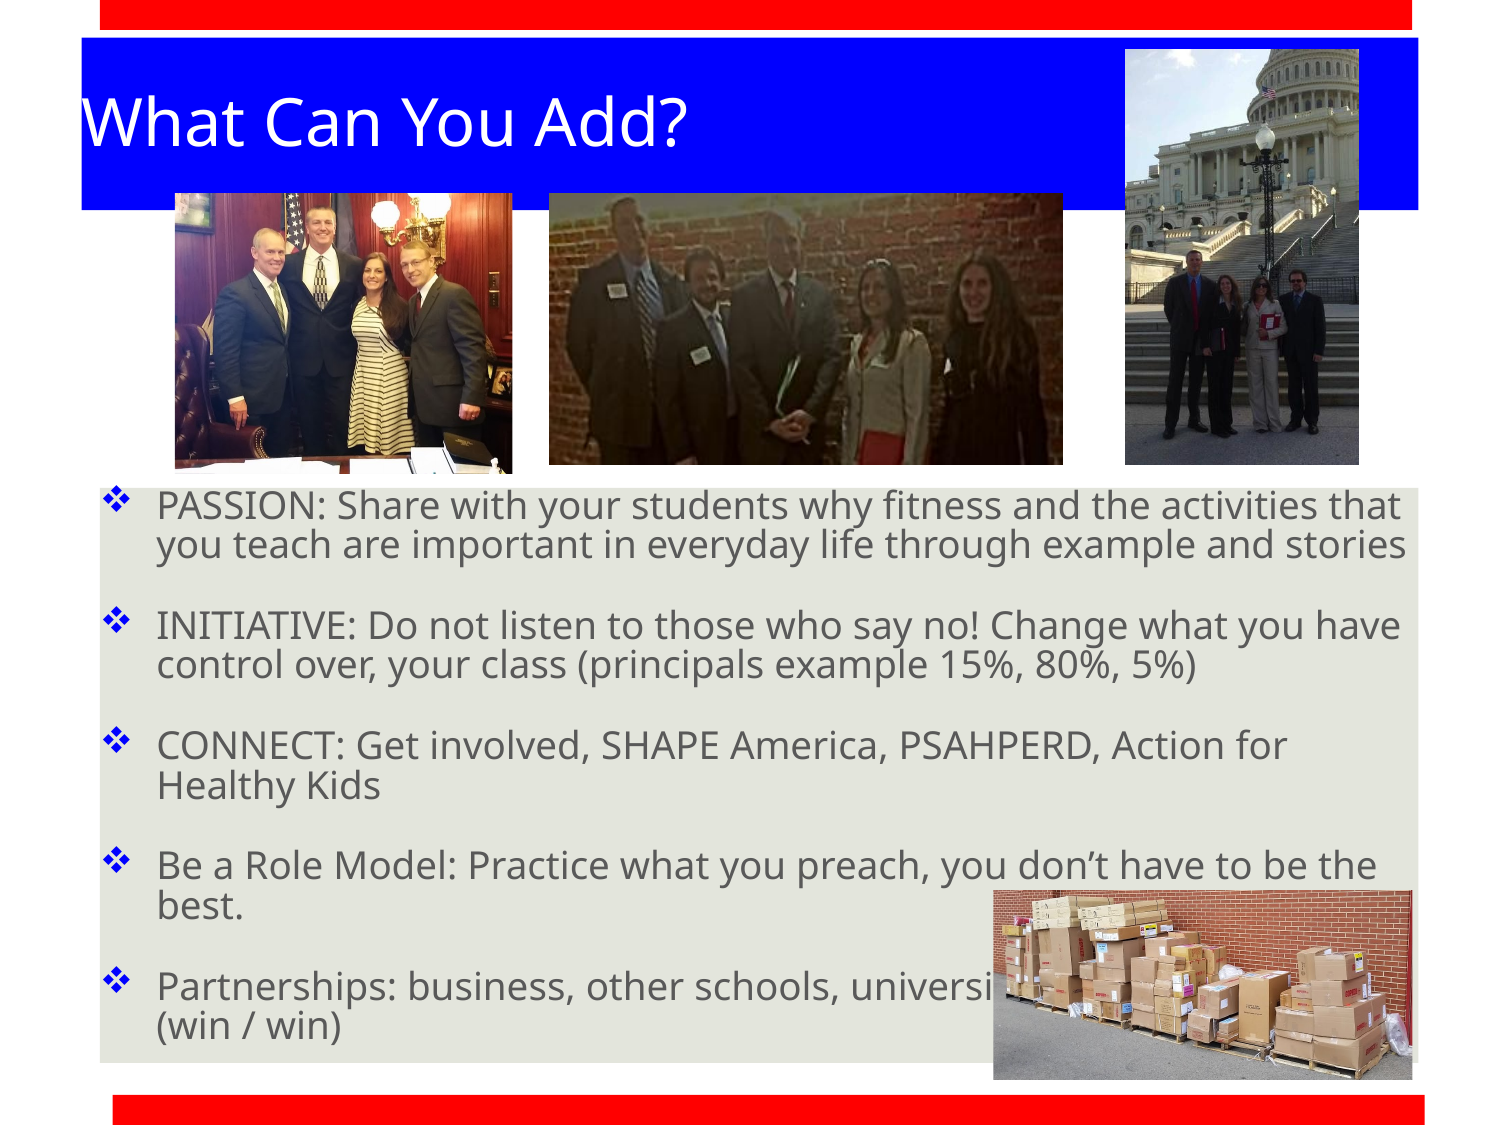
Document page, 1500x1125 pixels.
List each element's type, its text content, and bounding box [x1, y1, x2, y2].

picture [174, 192, 513, 474]
picture [549, 192, 1063, 465]
picture [1124, 49, 1359, 465]
title What Can You Add? [81, 37, 1419, 211]
picture [993, 889, 1413, 1081]
subtitle PASSION: Share with your students why fitness and the activities that you teach are important in everyday life through example and stories INITIATIVE: Do not listen to those who say no! Change what you have control over, your class (principals example 15%, 80%, 5%) CONNECT: Get involved, SHAPE America, PSAHPERD, Action for Healthy Kids Be a Role Model: Practice what you preach, you don’t have to be the best. Partnerships: business, other schools, university (win / win) [99, 487, 1419, 1063]
